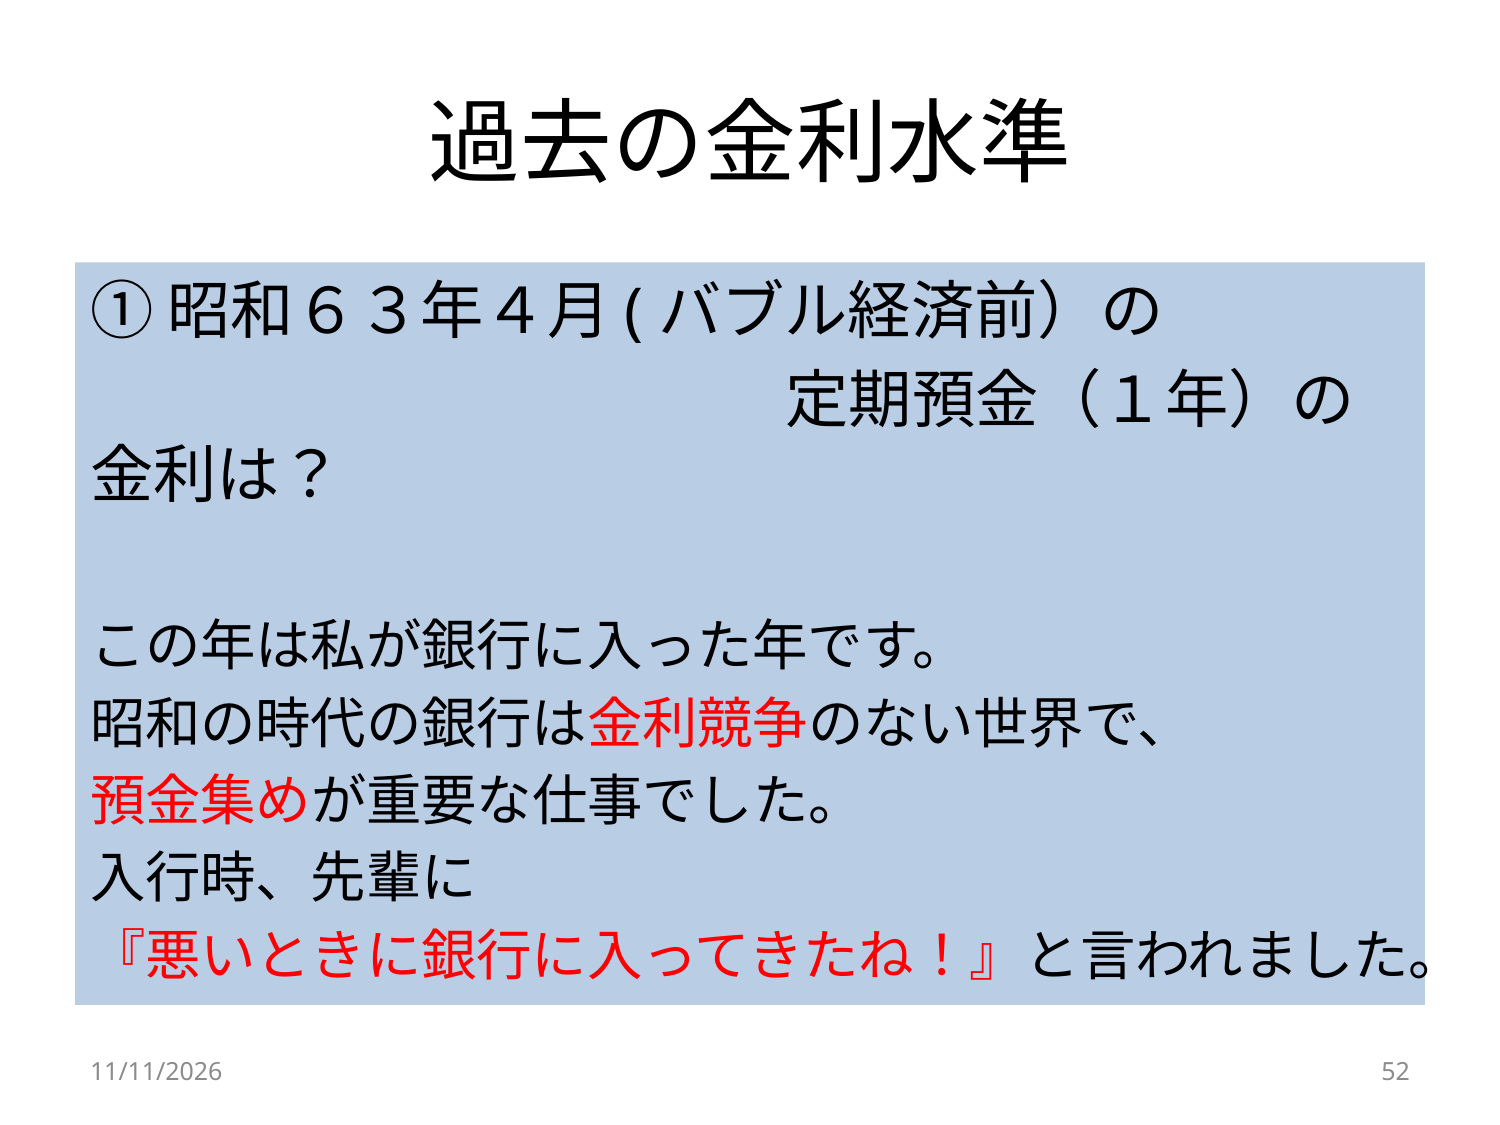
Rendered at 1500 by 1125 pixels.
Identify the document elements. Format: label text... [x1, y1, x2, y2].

title 過去の金利水準 [75, 45, 1425, 233]
list ①昭和６３年４月(バブル経済前）の 定期預金（１年）の金利は？ この年は私が銀行に入った年です。 昭和の時代の銀行は金利競争のない世界で、 預金集めが重要な仕事でした。 入行時、先輩に 『悪いときに銀行に入ってきたね！』と言われました。 [75, 262, 1425, 1005]
slide_number 52 [1074, 1042, 1425, 1103]
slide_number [75, 1042, 425, 1103]
